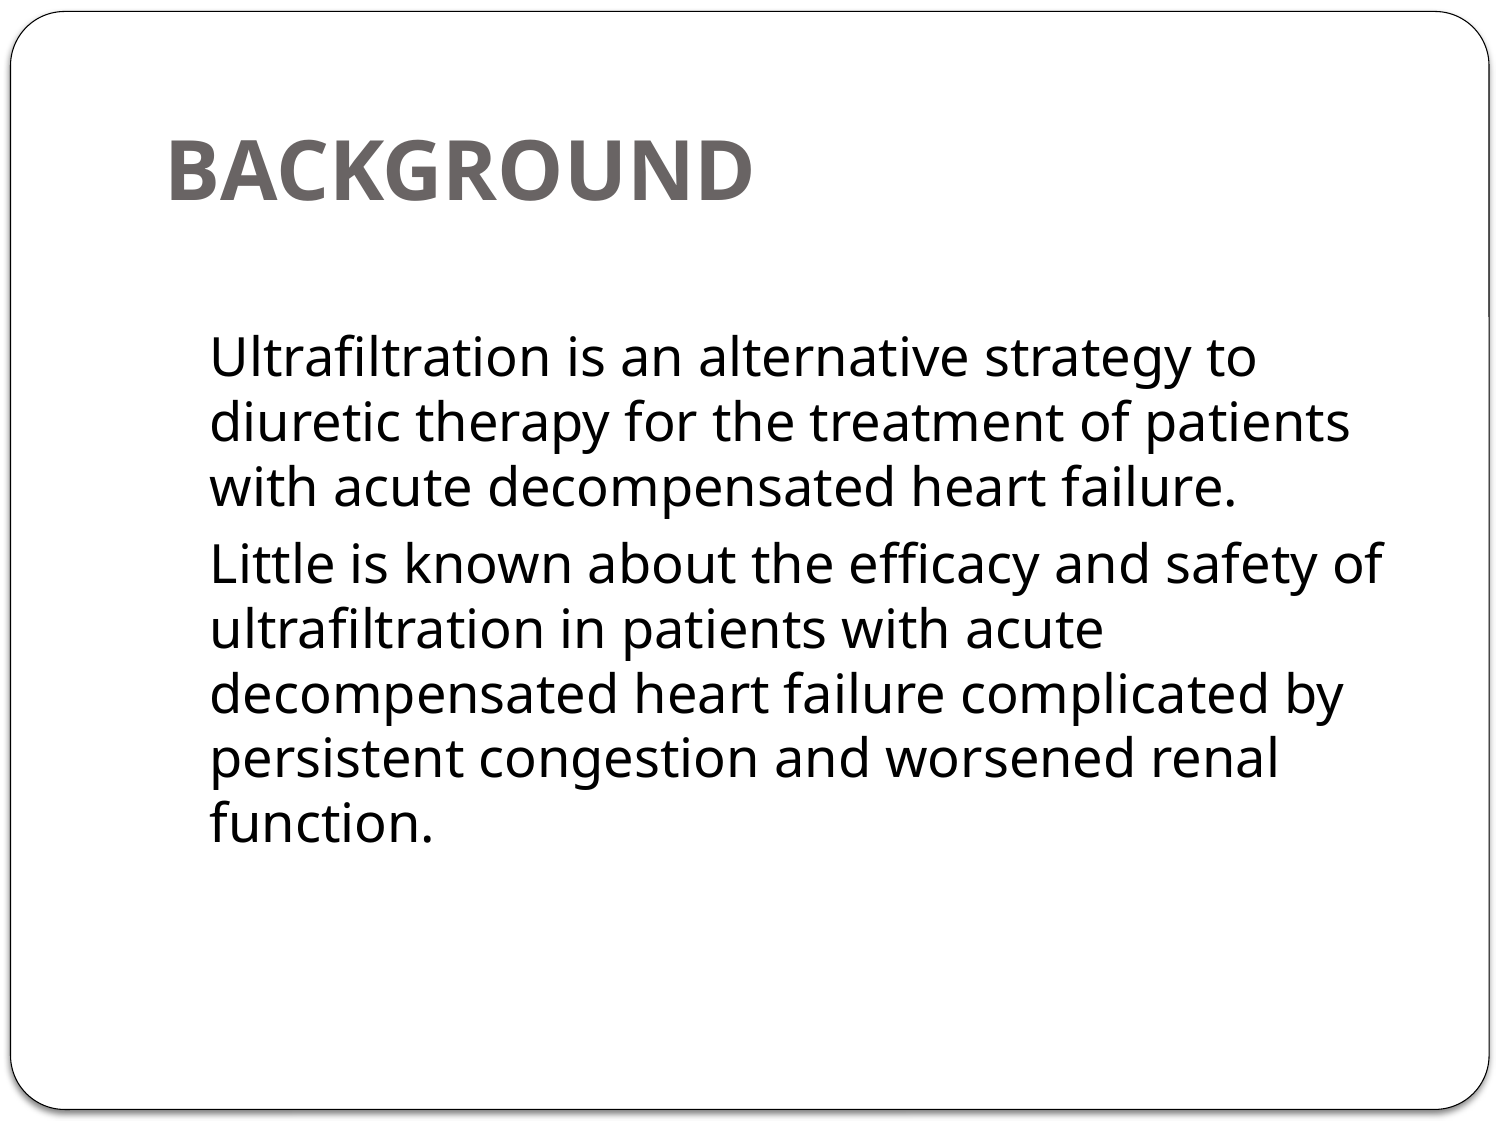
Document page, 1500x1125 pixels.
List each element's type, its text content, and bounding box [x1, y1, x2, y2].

title BACKGROUND [150, 45, 1425, 233]
list Ultrafiltration is an alternative strategy to diuretic therapy for the treatment of patients with acute decompensated heart failure. Little is known about the efficacy and safety of ultrafiltration in patients with acute decompensated heart failure complicated by persistent congestion and worsened renal function. [150, 237, 1425, 988]
